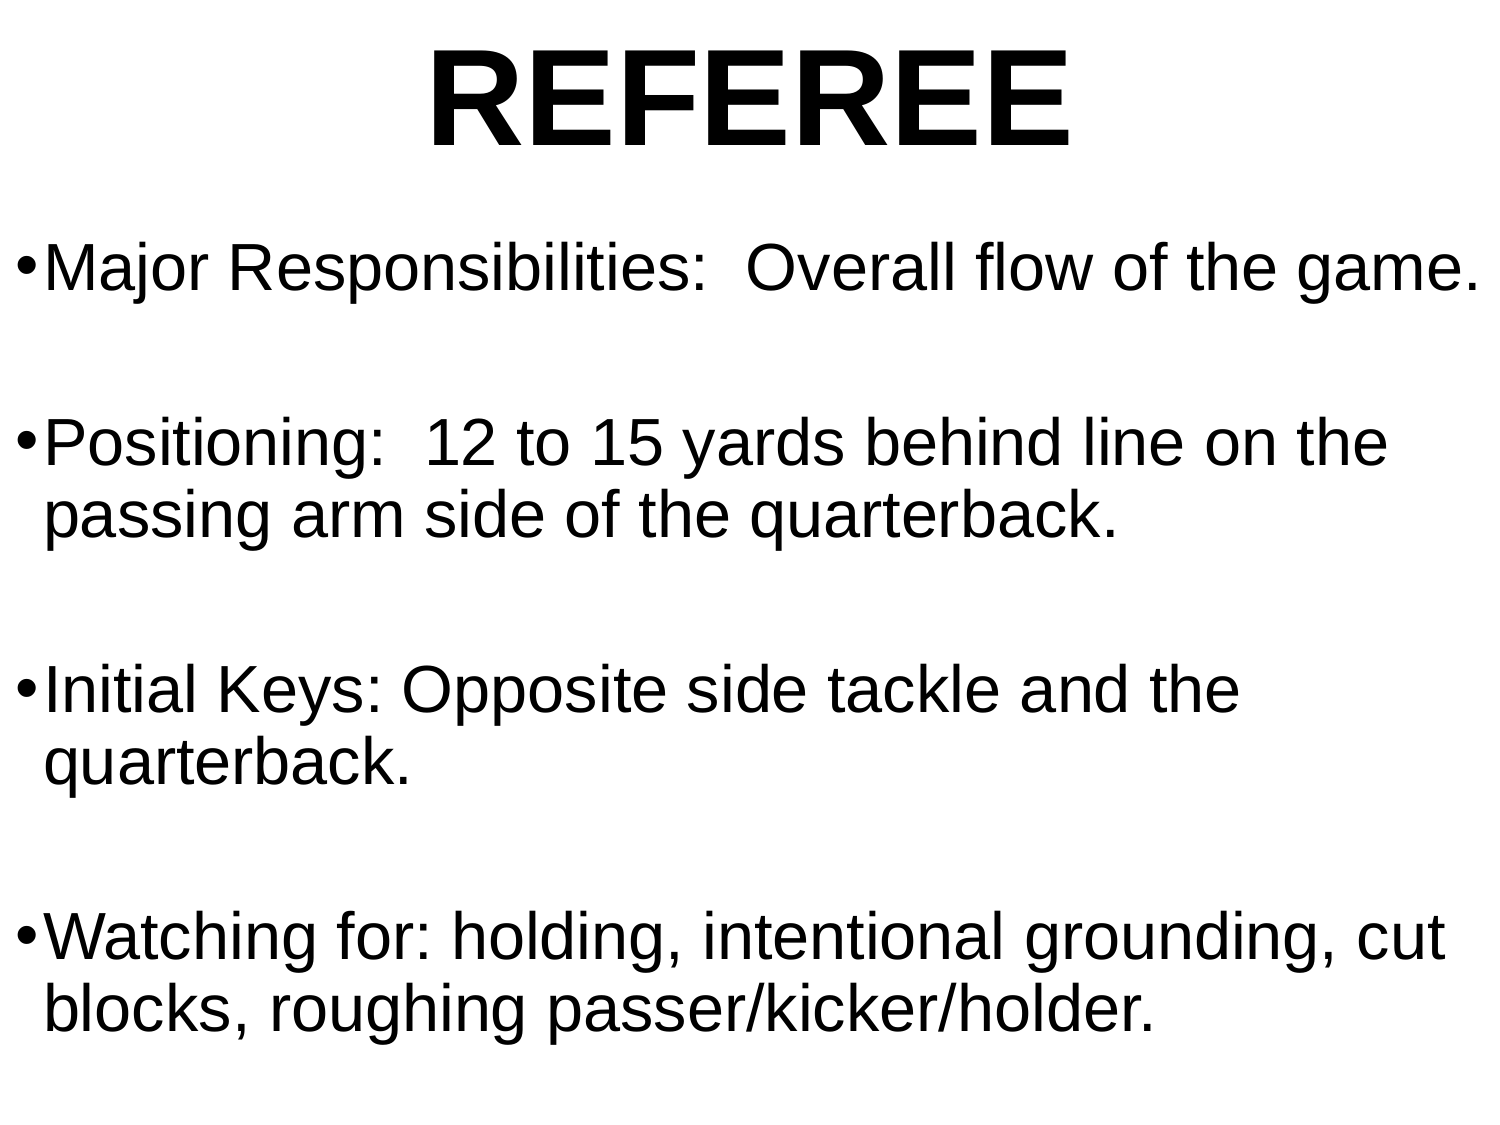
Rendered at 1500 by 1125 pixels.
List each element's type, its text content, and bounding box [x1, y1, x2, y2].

list Major Responsibilities: Overall flow of the game. Positioning: 12 to 15 yards behind line on the passing arm side of the quarterback. Initial Keys: Opposite side tackle and the quarterback. Watching for: holding, intentional grounding, cut blocks, roughing passer/kicker/holder. [0, 224, 1500, 1080]
title REFEREE [103, 50, 1397, 153]
